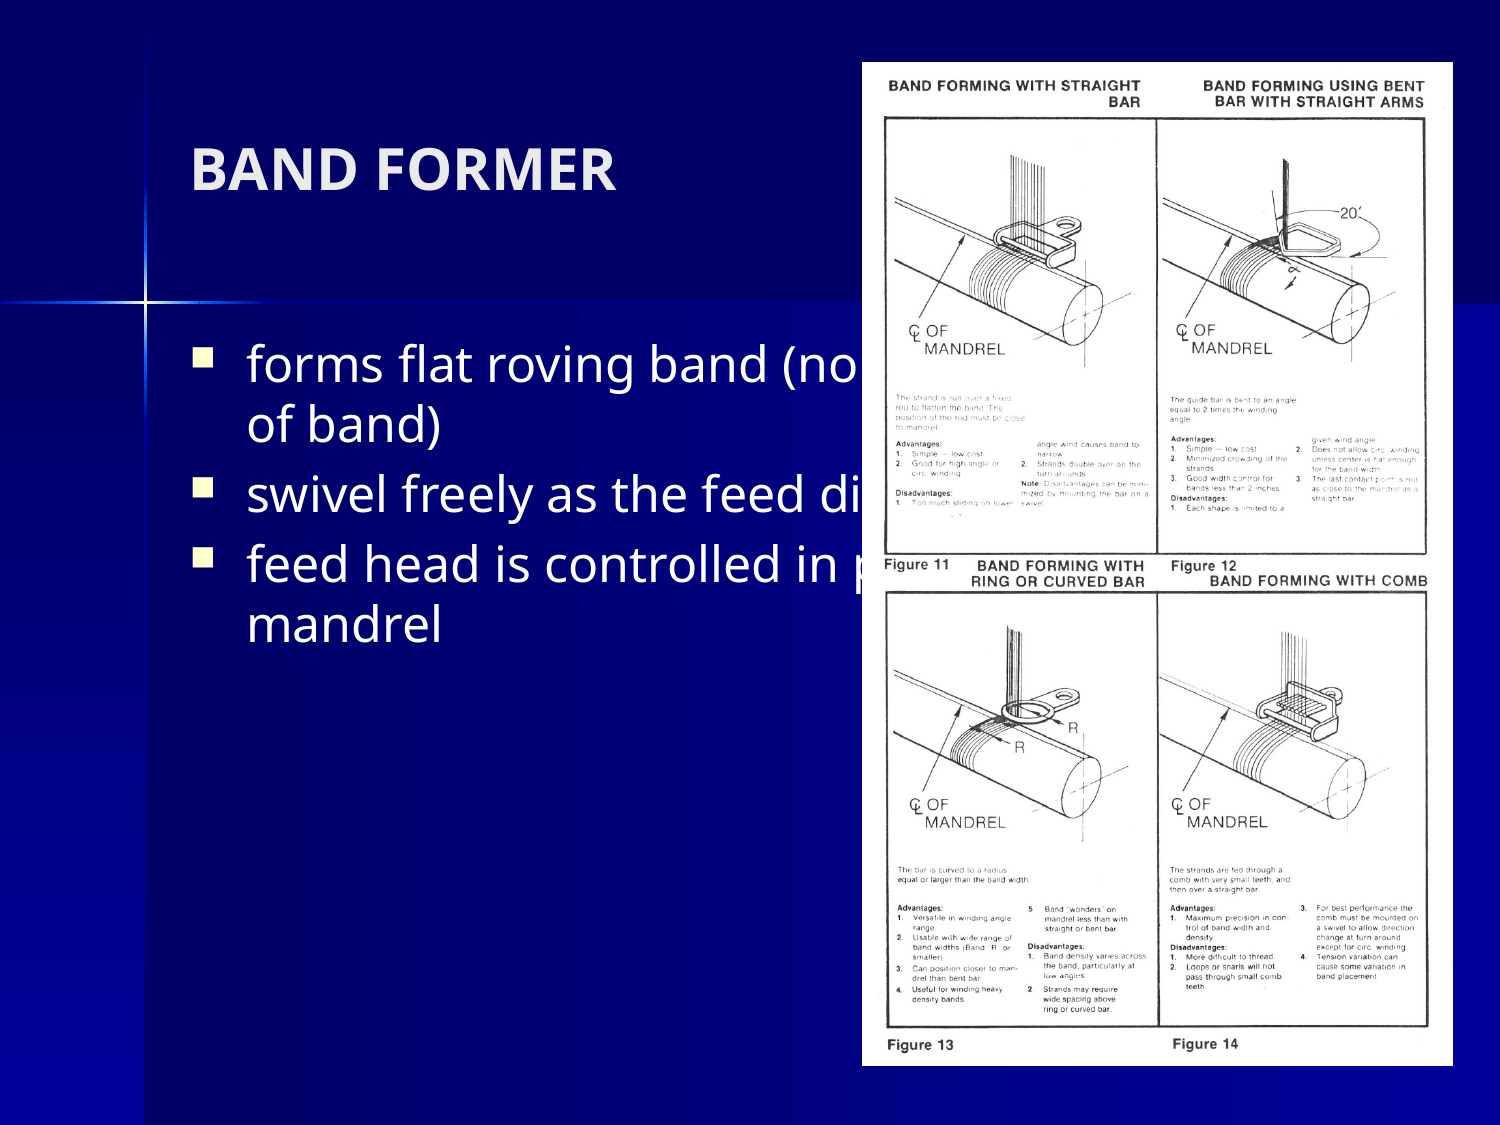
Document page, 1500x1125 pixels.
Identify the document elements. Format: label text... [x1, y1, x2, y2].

list forms flat roving band (no roping or spreading of band) swivel freely as the feed direction is reversed feed head is controlled in path tangent to mandrel [174, 324, 857, 1001]
picture [862, 62, 1454, 1066]
title BAND FORMER [174, 49, 1413, 286]
